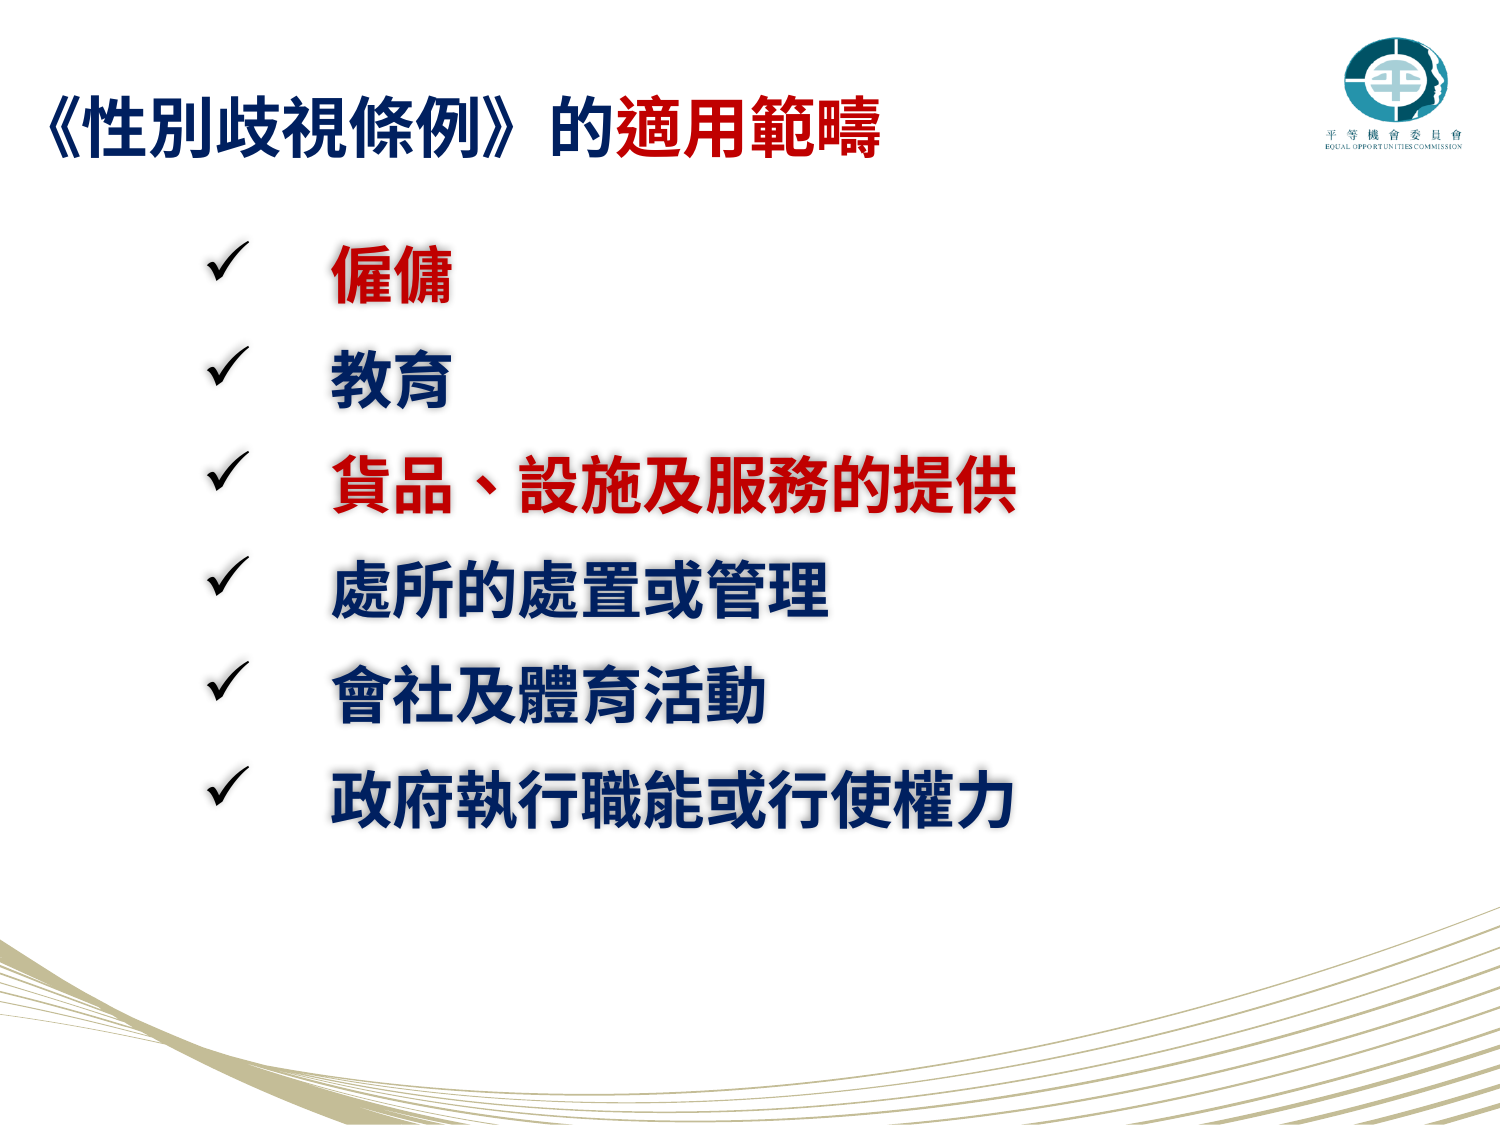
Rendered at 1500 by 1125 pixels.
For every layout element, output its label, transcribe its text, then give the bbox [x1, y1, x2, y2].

title 《性別歧視條例》的適用範疇 [0, 50, 1400, 175]
list 僱傭 教育 貨品、設施及服務的提供 處所的處置或管理 會社及體育活動 政府執行職能或行使權力 [187, 237, 1313, 951]
picture [1325, 37, 1463, 151]
